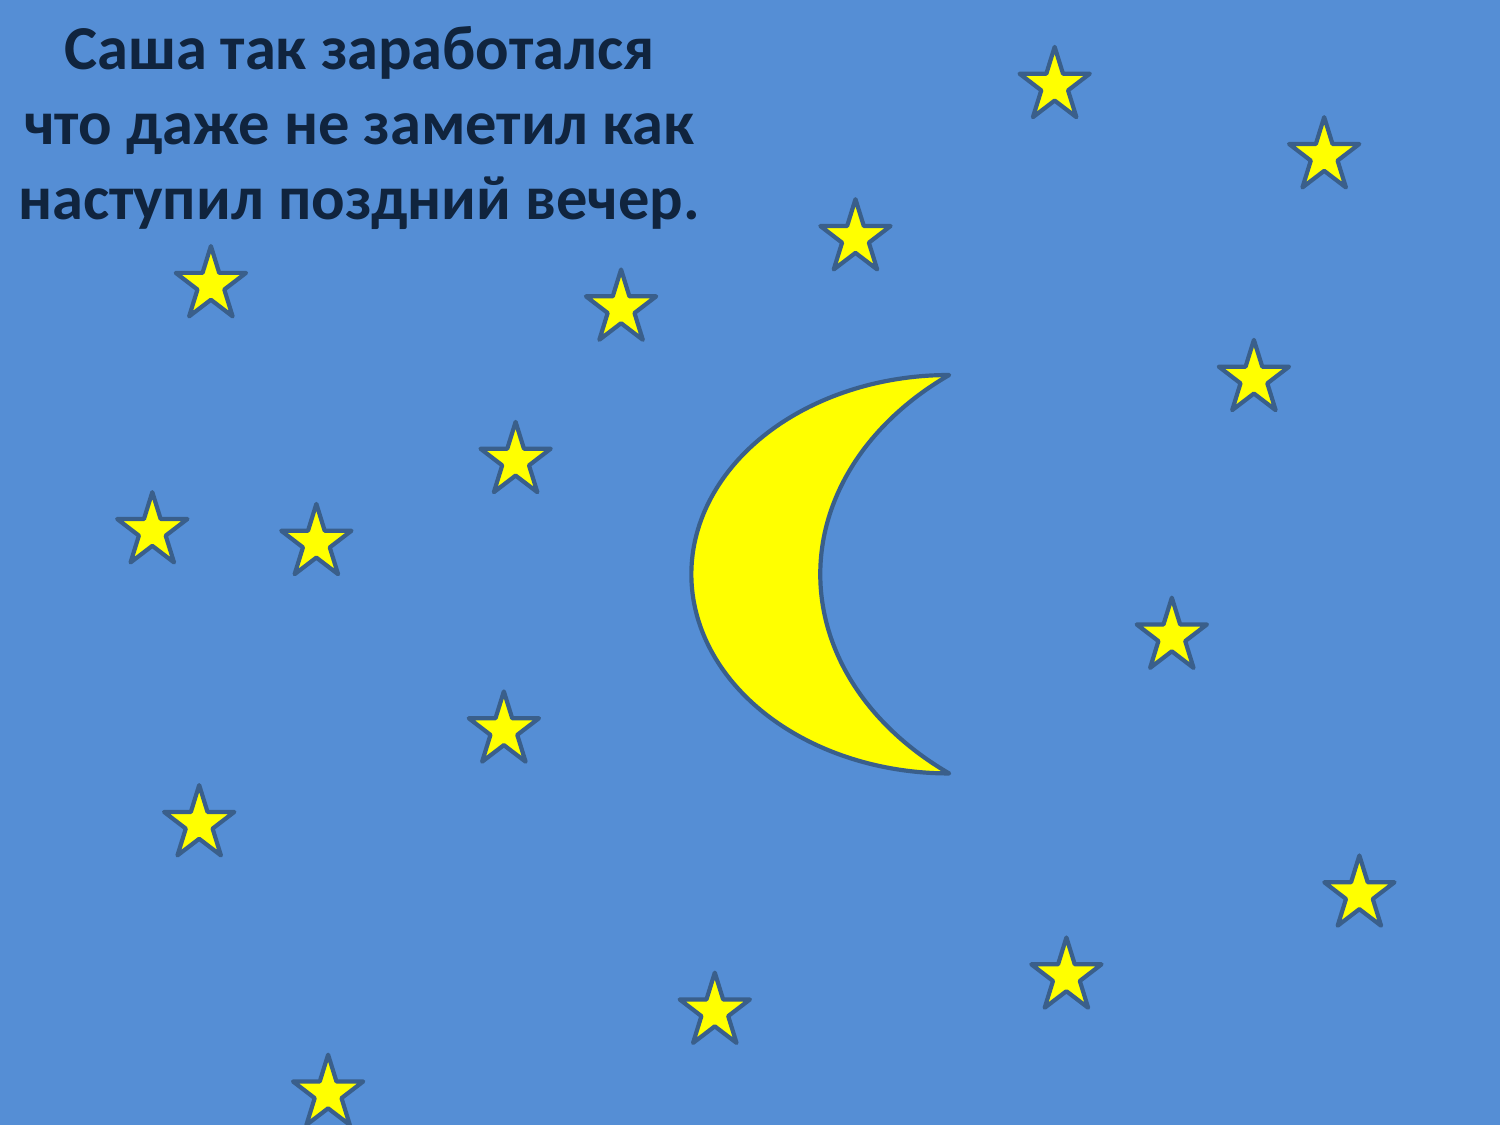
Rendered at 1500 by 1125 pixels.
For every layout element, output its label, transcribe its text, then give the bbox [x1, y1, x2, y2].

text_box [689, 372, 952, 776]
text_box [818, 197, 893, 272]
text_box [1017, 44, 1092, 119]
text_box [1216, 337, 1292, 412]
text_box [279, 501, 354, 576]
text_box [466, 689, 541, 764]
text_box [162, 783, 237, 858]
text_box [478, 419, 553, 494]
text_box [1287, 115, 1362, 190]
text_box [583, 267, 659, 342]
text_box [173, 243, 249, 319]
text_box [1134, 595, 1209, 670]
text_box [1029, 935, 1104, 1010]
text_box Саша так заработался что даже не заметил как наступил поздний вечер. [3, 0, 716, 240]
text_box [677, 970, 752, 1045]
text_box [115, 490, 190, 565]
text_box [1322, 853, 1397, 928]
text_box [290, 1052, 366, 1125]
